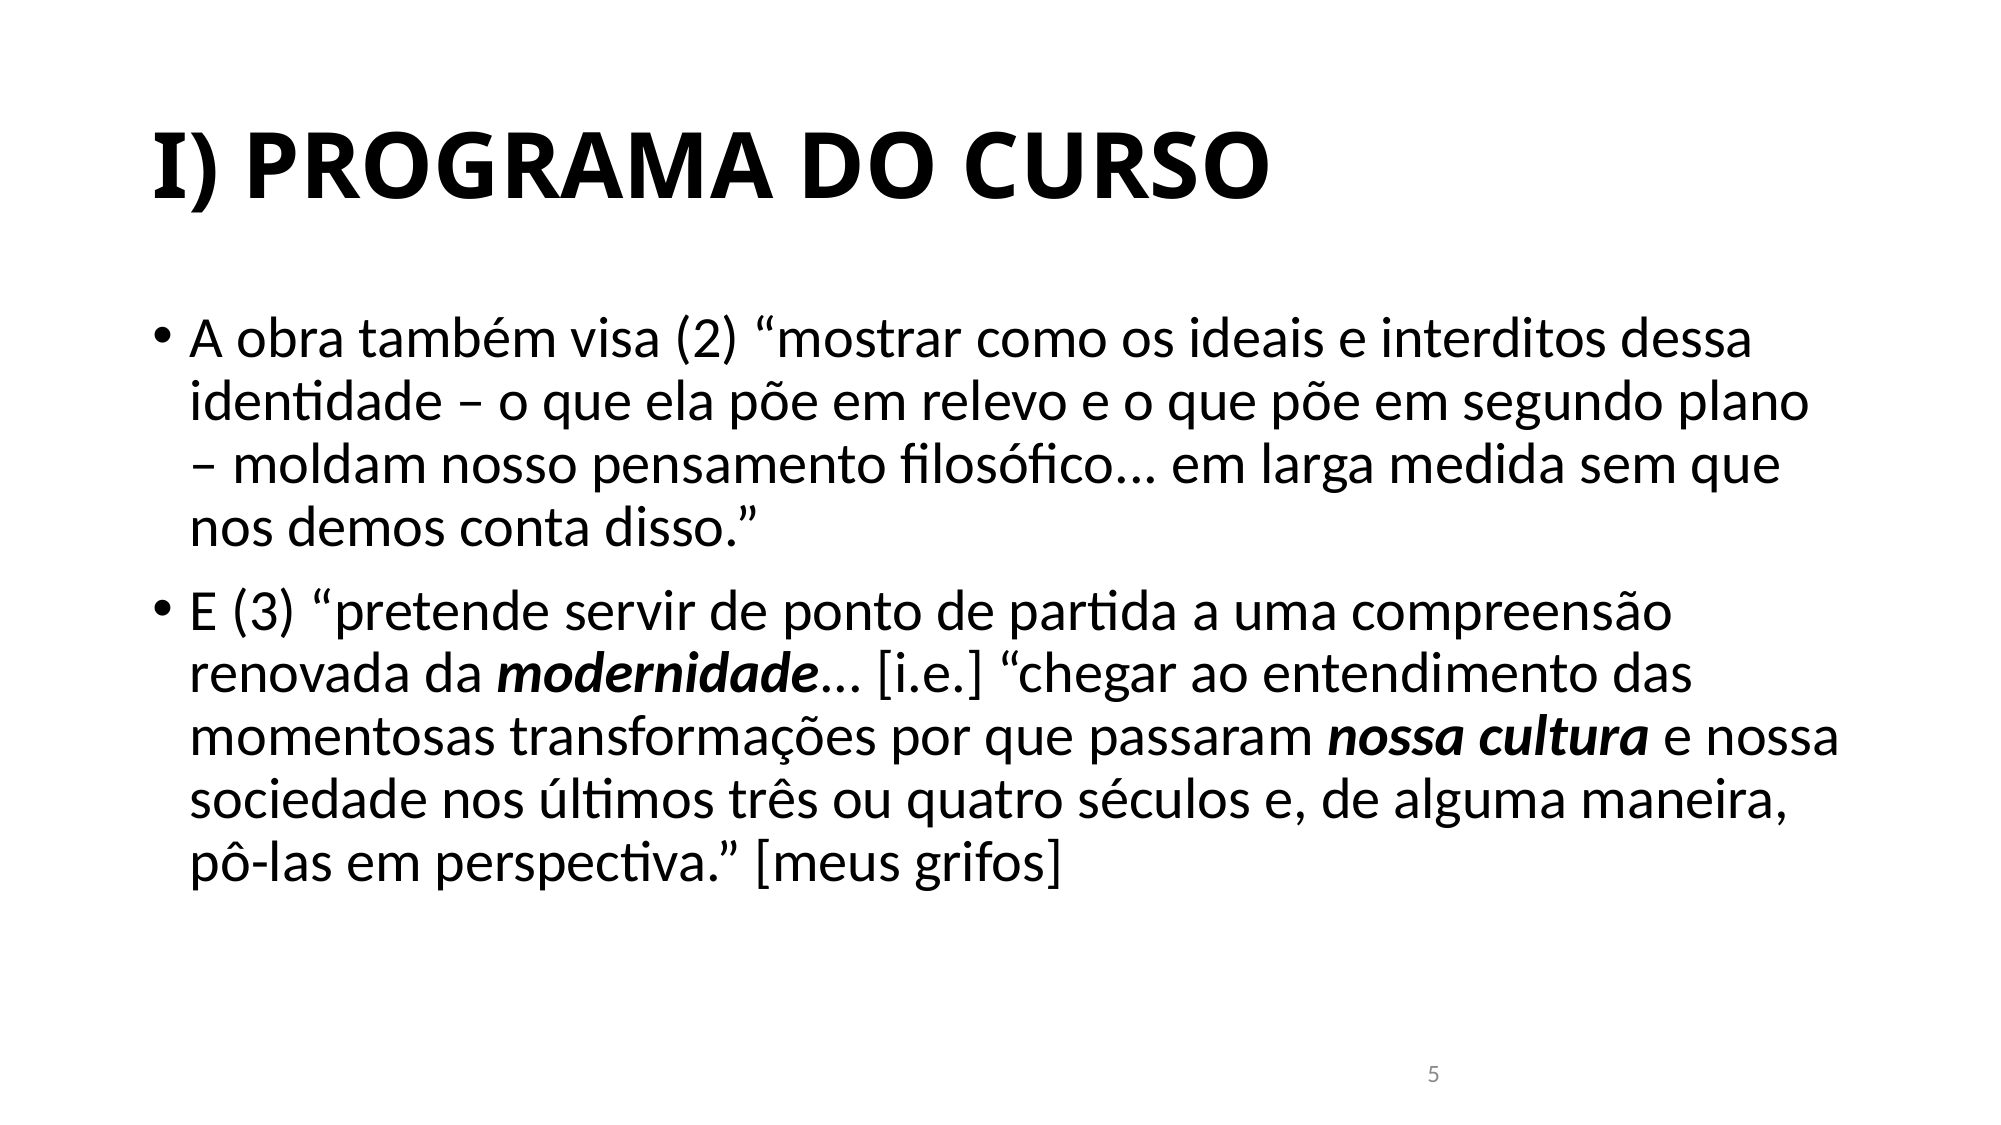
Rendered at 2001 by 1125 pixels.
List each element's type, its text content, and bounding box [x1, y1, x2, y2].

title I) PROGRAMA DO CURSO [137, 59, 1863, 278]
slide_number 5 [1412, 1042, 1863, 1103]
list A obra também visa (2) “mostrar como os ideais e interditos dessa identidade – o que ela põe em relevo e o que põe em segundo plano – moldam nosso pensamento filosófico... em larga medida sem que nos demos conta disso.” E (3) “pretende servir de ponto de partida a uma compreensão renovada da modernidade... [i.e.] “chegar ao entendimento das momentosas transformações por que passaram nossa cultura e nossa sociedade nos últimos três ou quatro séculos e, de alguma maneira, pô-las em perspectiva.” [meus grifos] [137, 299, 1863, 1014]
